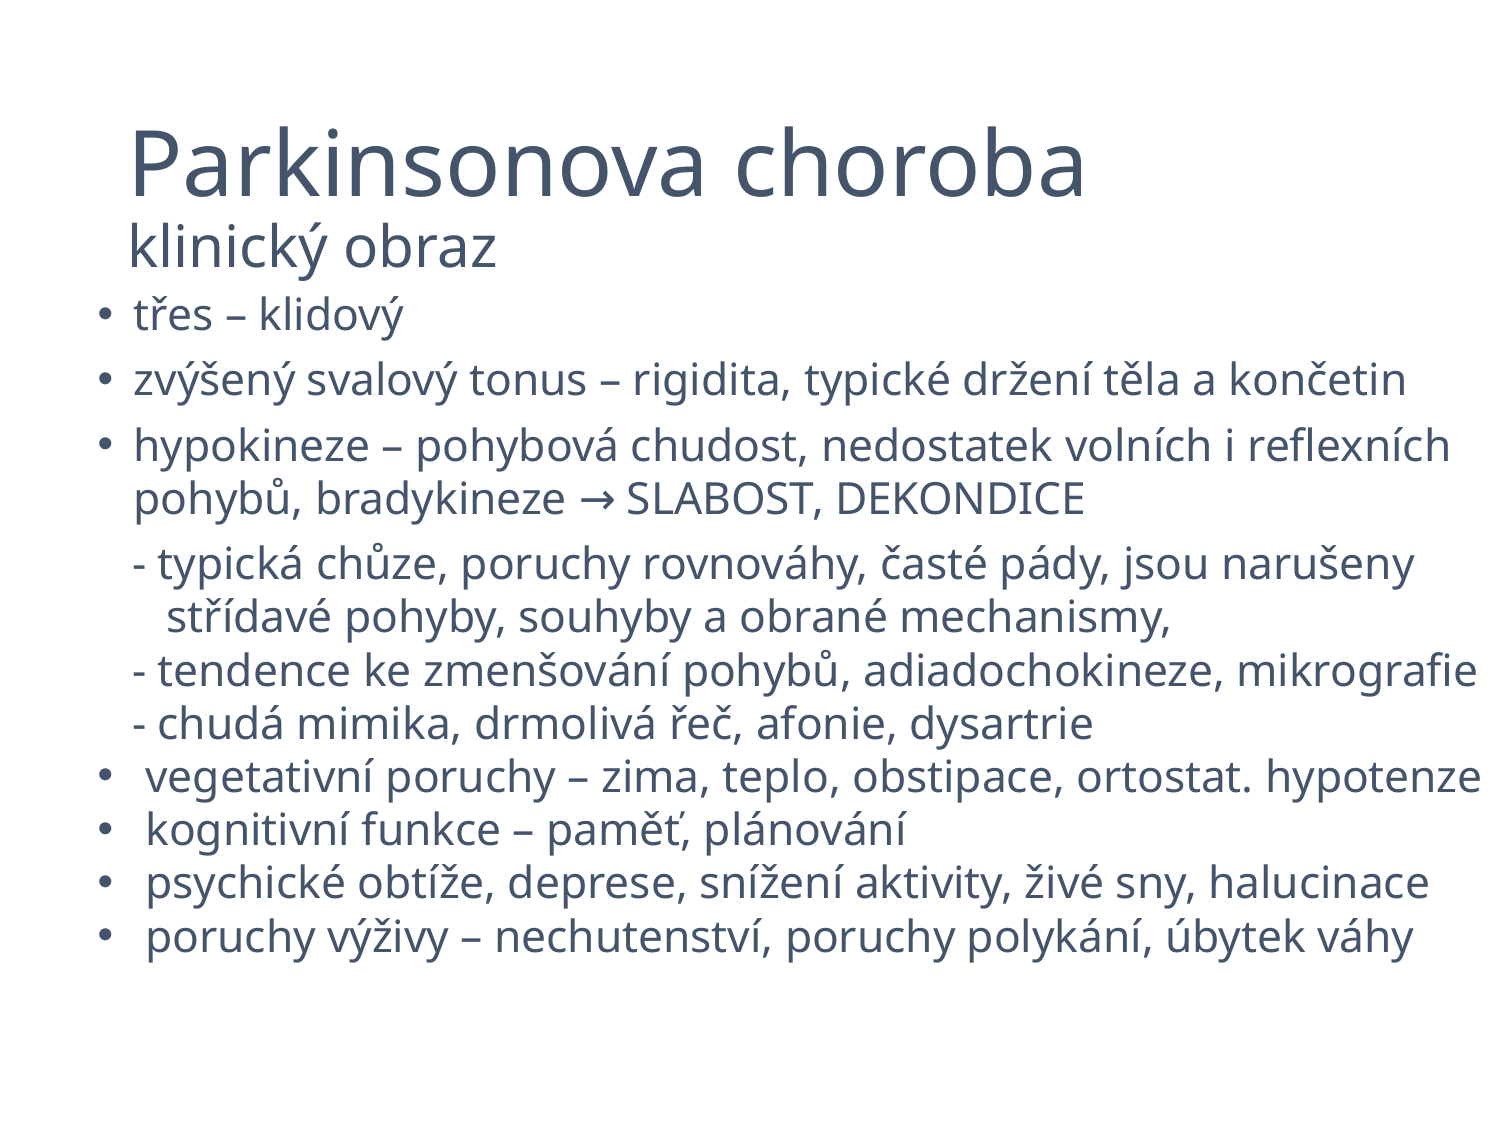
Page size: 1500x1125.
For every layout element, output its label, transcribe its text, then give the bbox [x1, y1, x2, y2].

title Parkinsonova choroba klinický obraz [112, 101, 1388, 278]
list třes – klidový zvýšený svalový tonus – rigidita, typické držení těla a končetin hypokineze – pohybová chudost, nedostatek volních i reflexních pohybů, bradykineze → SLABOST, DEKONDICE - typická chůze, poruchy rovnováhy, časté pády, jsou narušeny střídavé pohyby, souhyby a obrané mechanismy, - tendence ke zmenšování pohybů, adiadochokineze, mikrografie - chudá mimika, drmolivá řeč, afonie, dysartrie vegetativní poruchy – zima, teplo, obstipace, ortostat. hypotenze kognitivní funkce – paměť, plánování psychické obtíže, deprese, snížení aktivity, živé sny, halucinace poruchy výživy – nechutenství, poruchy polykání, úbytek váhy [82, 278, 1500, 1068]
